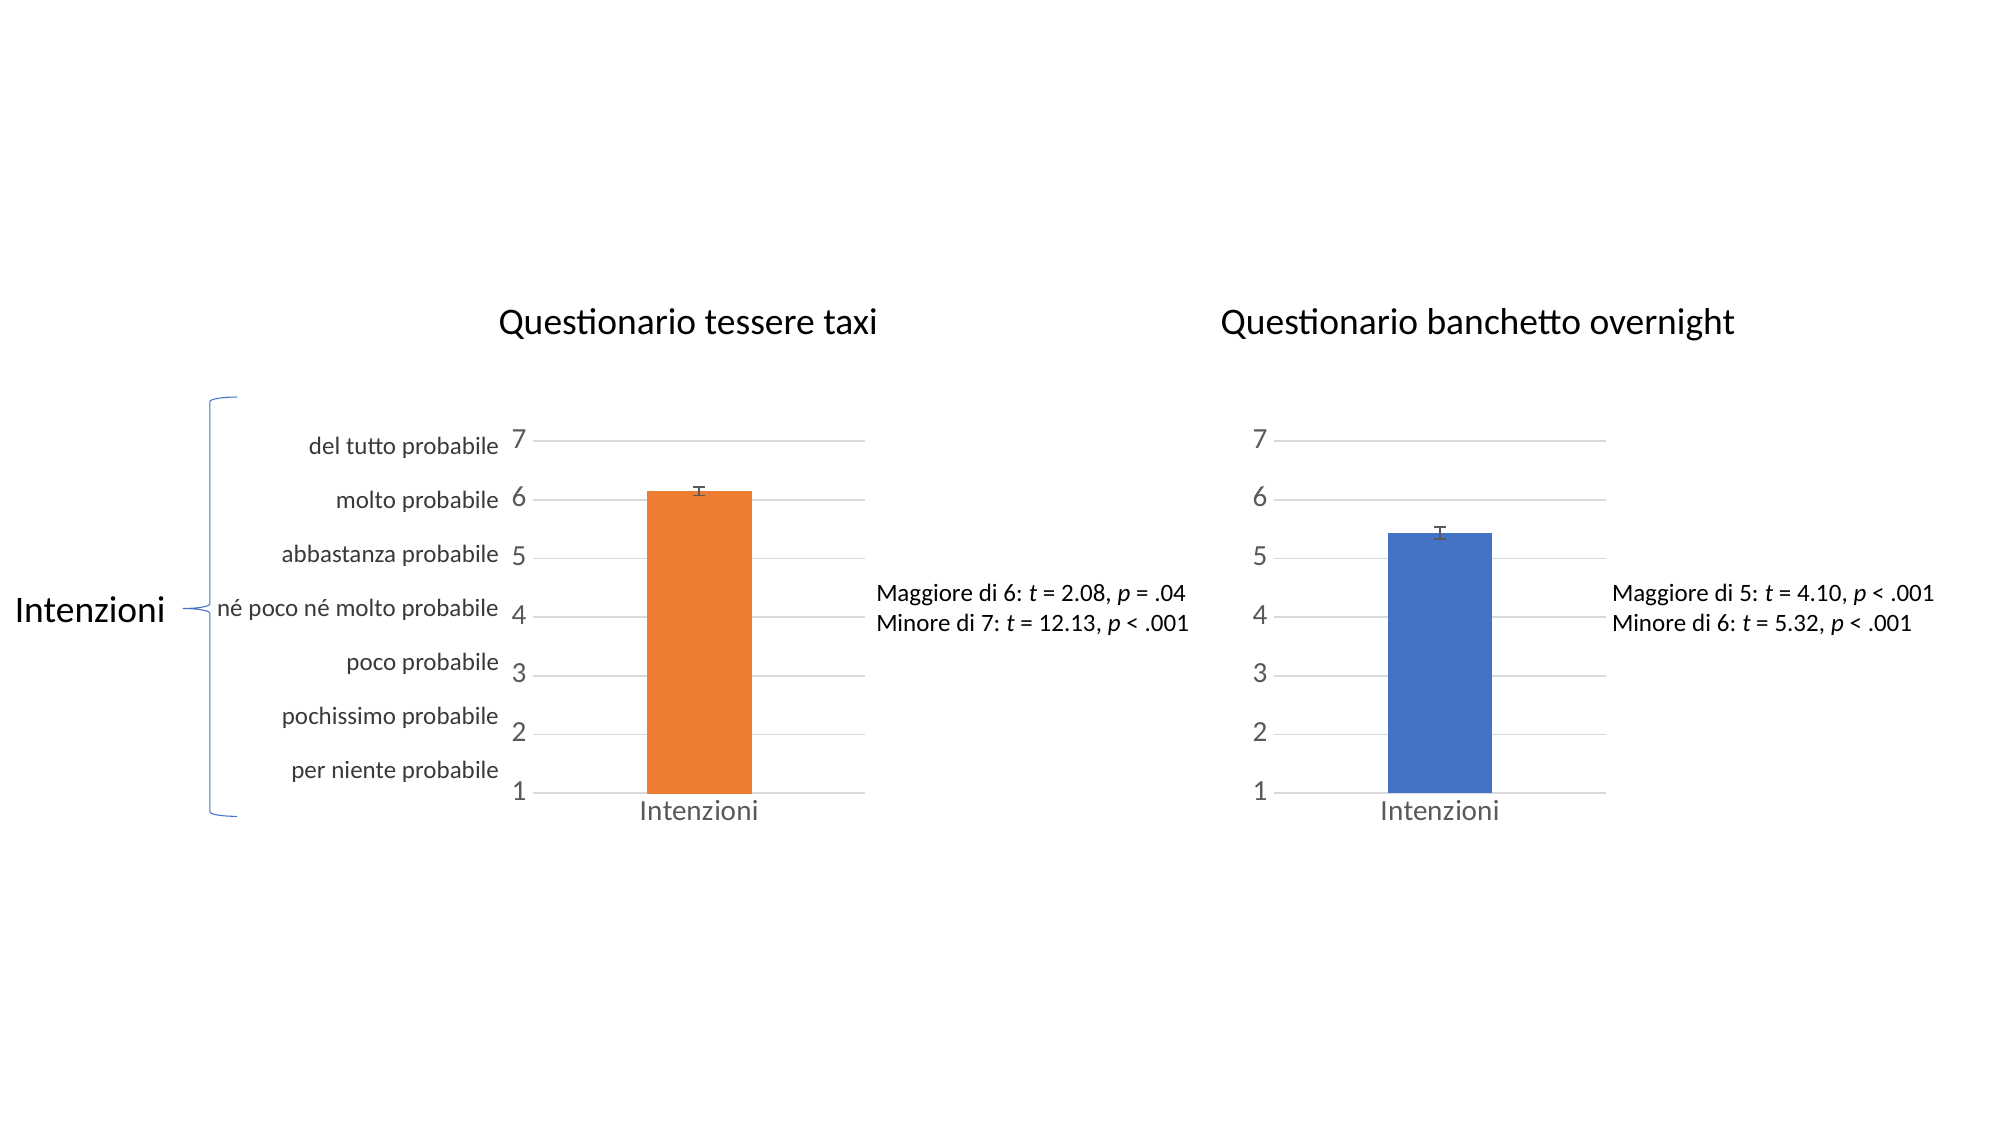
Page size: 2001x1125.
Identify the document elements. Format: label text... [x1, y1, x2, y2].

text_box per niente probabile [269, 745, 504, 791]
text_box [209, 638, 238, 817]
text_box abbastanza probabile [235, 530, 504, 575]
text_box né poco né molto probabile [198, 584, 504, 629]
text_box Questionario banchetto overnight [1194, 289, 1762, 350]
text_box Maggiore di 6: t = 2.08, p = .04 Minore di 7: t = 12.13, p < .001 [873, 568, 1244, 644]
chart [504, 417, 873, 838]
text_box Questionario tessere taxi [427, 289, 949, 350]
text_box poco probabile [269, 637, 504, 683]
chart [1244, 417, 1613, 838]
text_box [209, 396, 238, 577]
text_box Intenzioni [0, 577, 261, 638]
text_box del tutto probabile [288, 422, 504, 468]
text_box molto probabile [269, 476, 504, 521]
text_box Maggiore di 5: t = 4.10, p < .001 Minore di 6: t = 5.32, p < .001 [1613, 569, 2000, 644]
text_box pochissimo probabile [235, 691, 504, 737]
